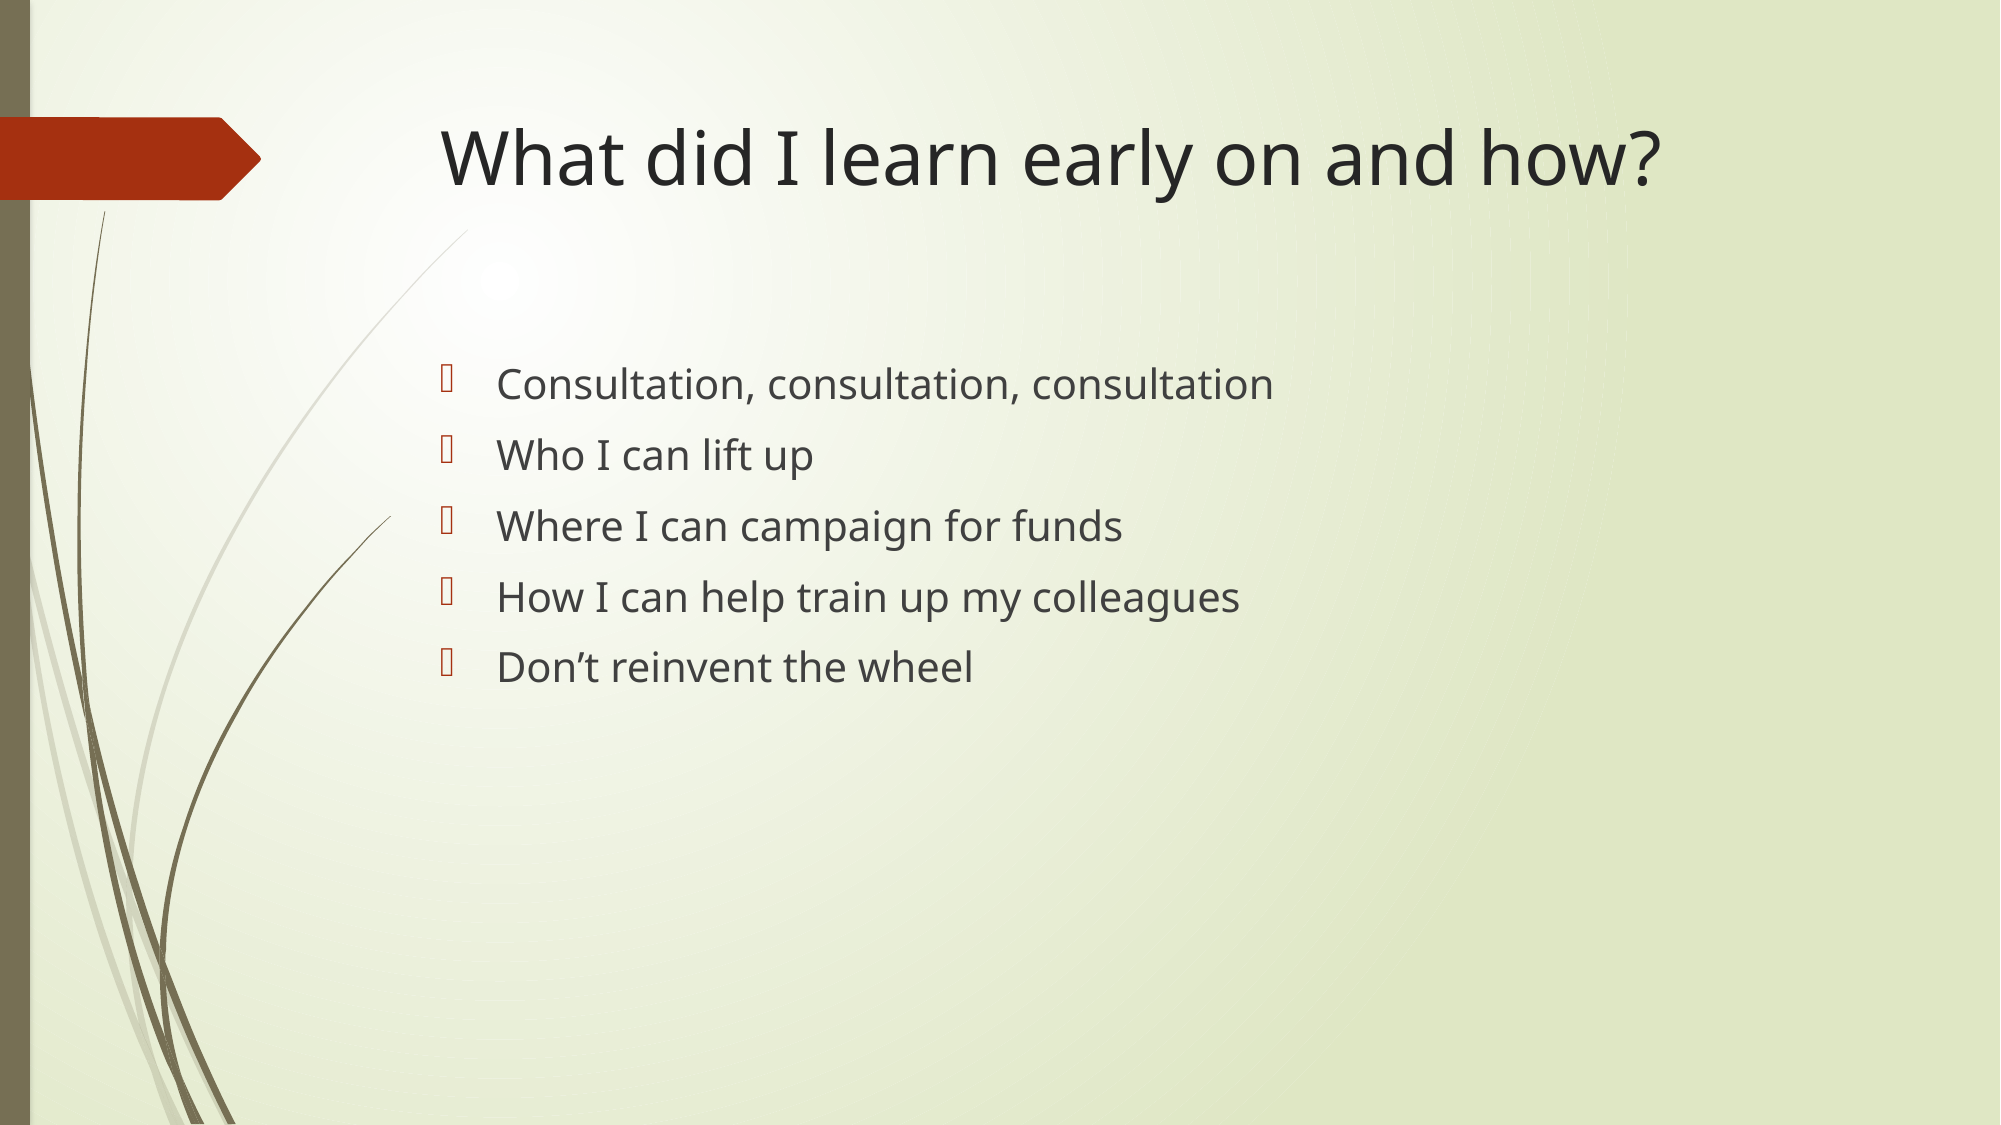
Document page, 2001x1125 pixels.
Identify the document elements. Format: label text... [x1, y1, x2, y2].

list Consultation, consultation, consultation Who I can lift up Where I can campaign for funds How I can help train up my colleagues Don’t reinvent the wheel [424, 350, 1888, 970]
title What did I learn early on and how? [425, 102, 1888, 313]
